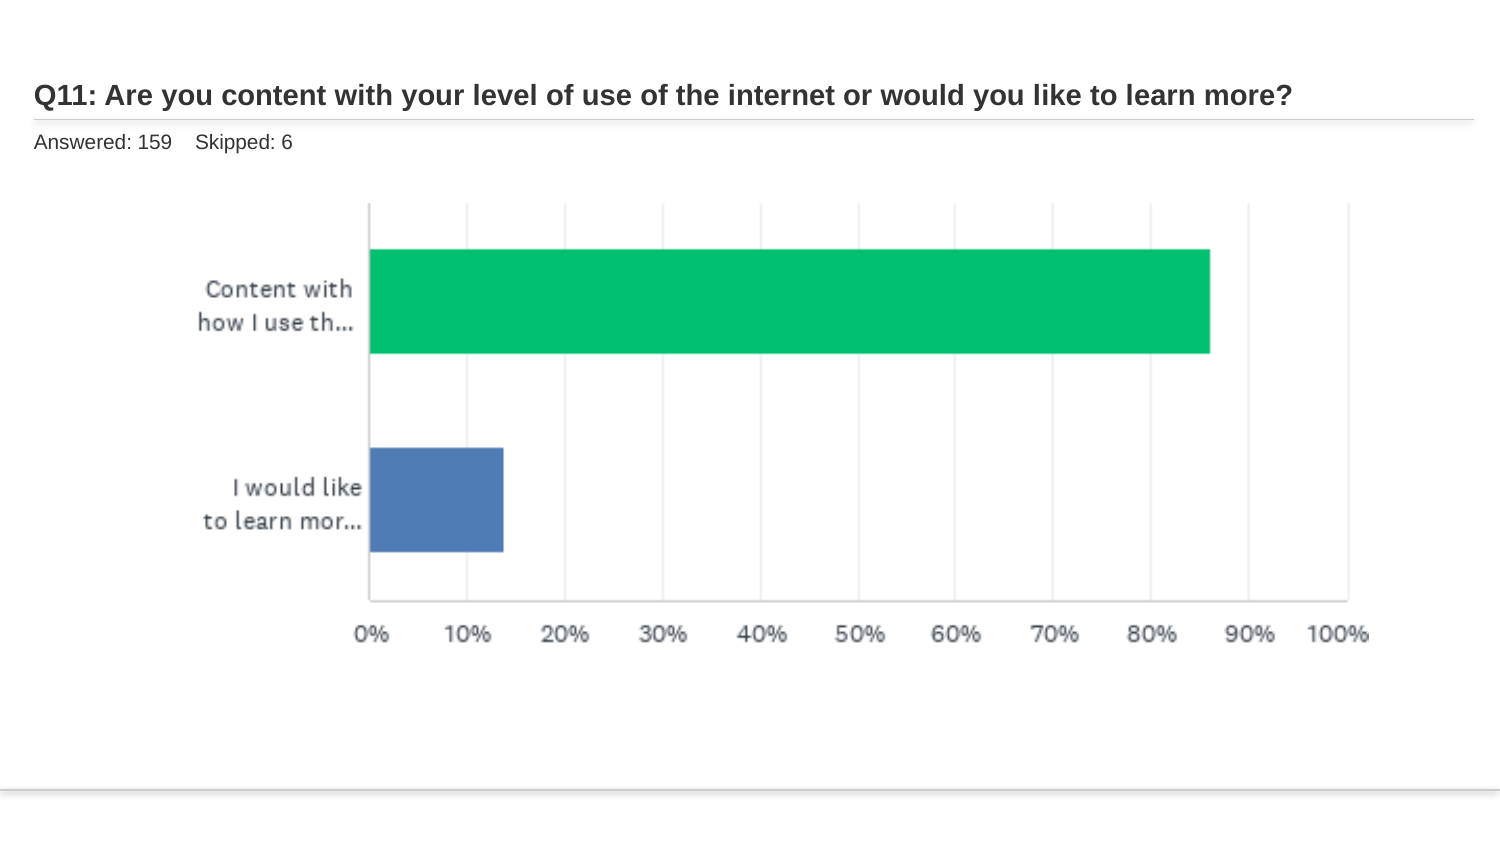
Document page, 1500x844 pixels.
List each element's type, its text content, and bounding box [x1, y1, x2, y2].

title Q11: Are you content with your level of use of the internet or would you like to learn more? [18, 54, 1369, 119]
list Answered: 159 Skipped: 6 [18, 120, 894, 162]
picture [131, 183, 1369, 747]
